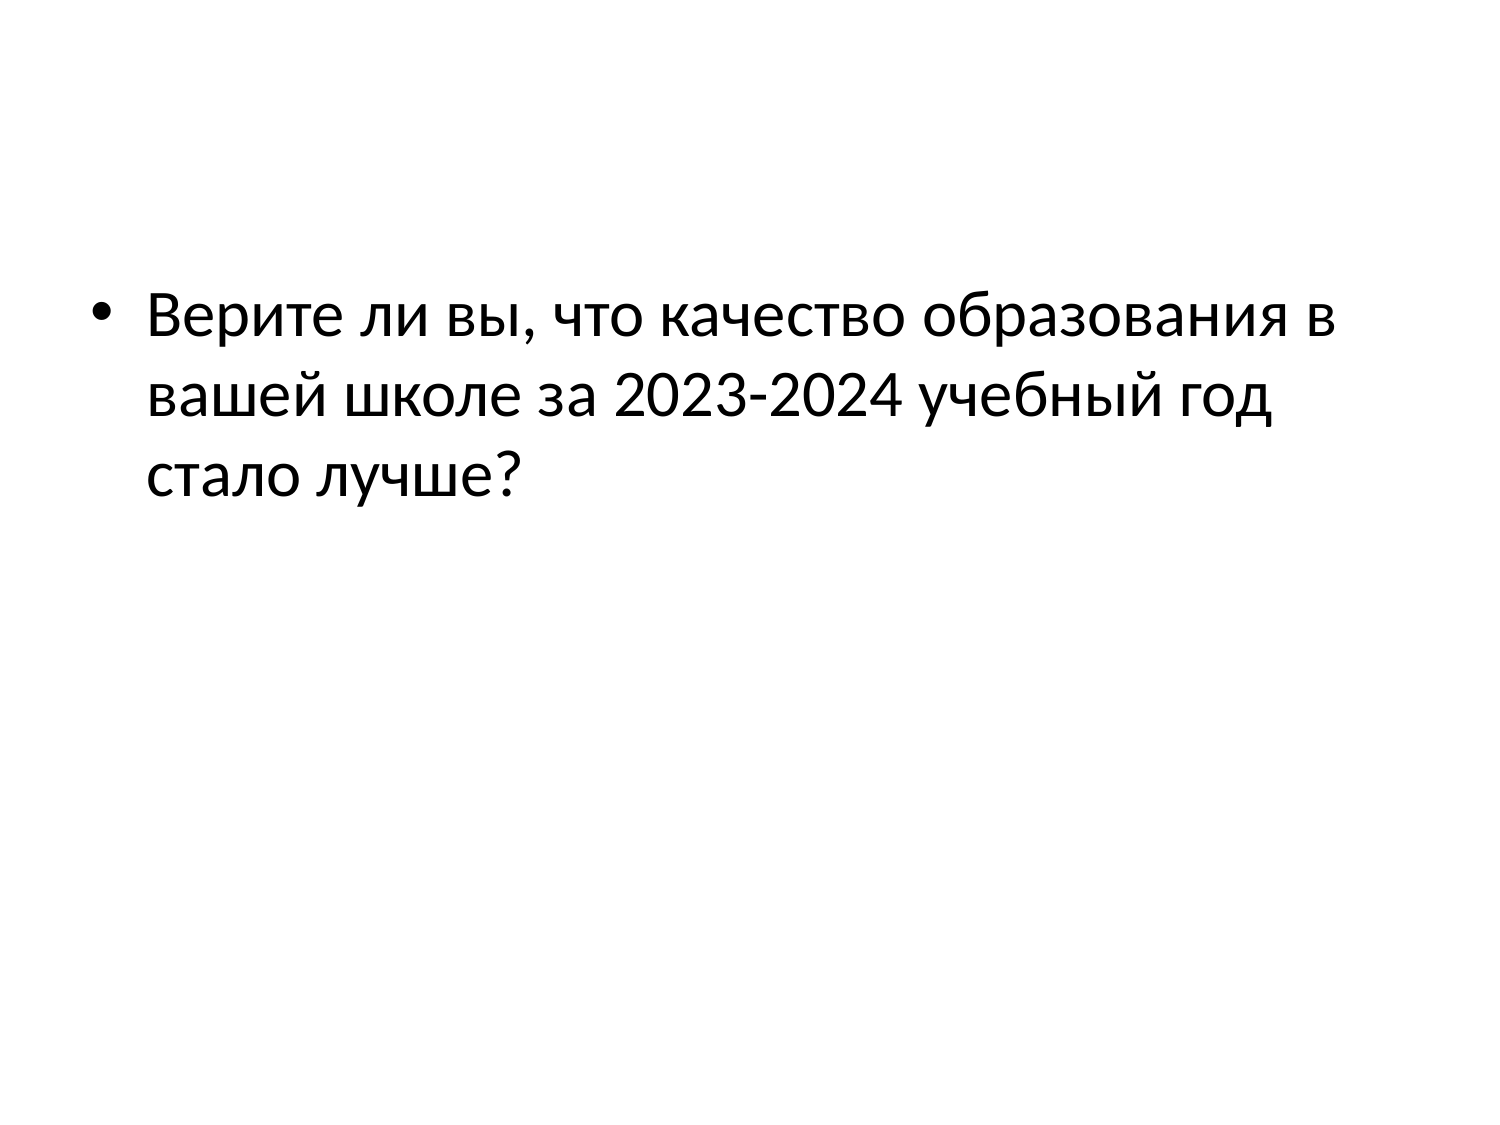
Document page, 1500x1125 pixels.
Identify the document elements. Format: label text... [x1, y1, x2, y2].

list Верите ли вы, что качество образования в вашей школе за 2023-2024 учебный год стало лучше? [75, 262, 1425, 1005]
